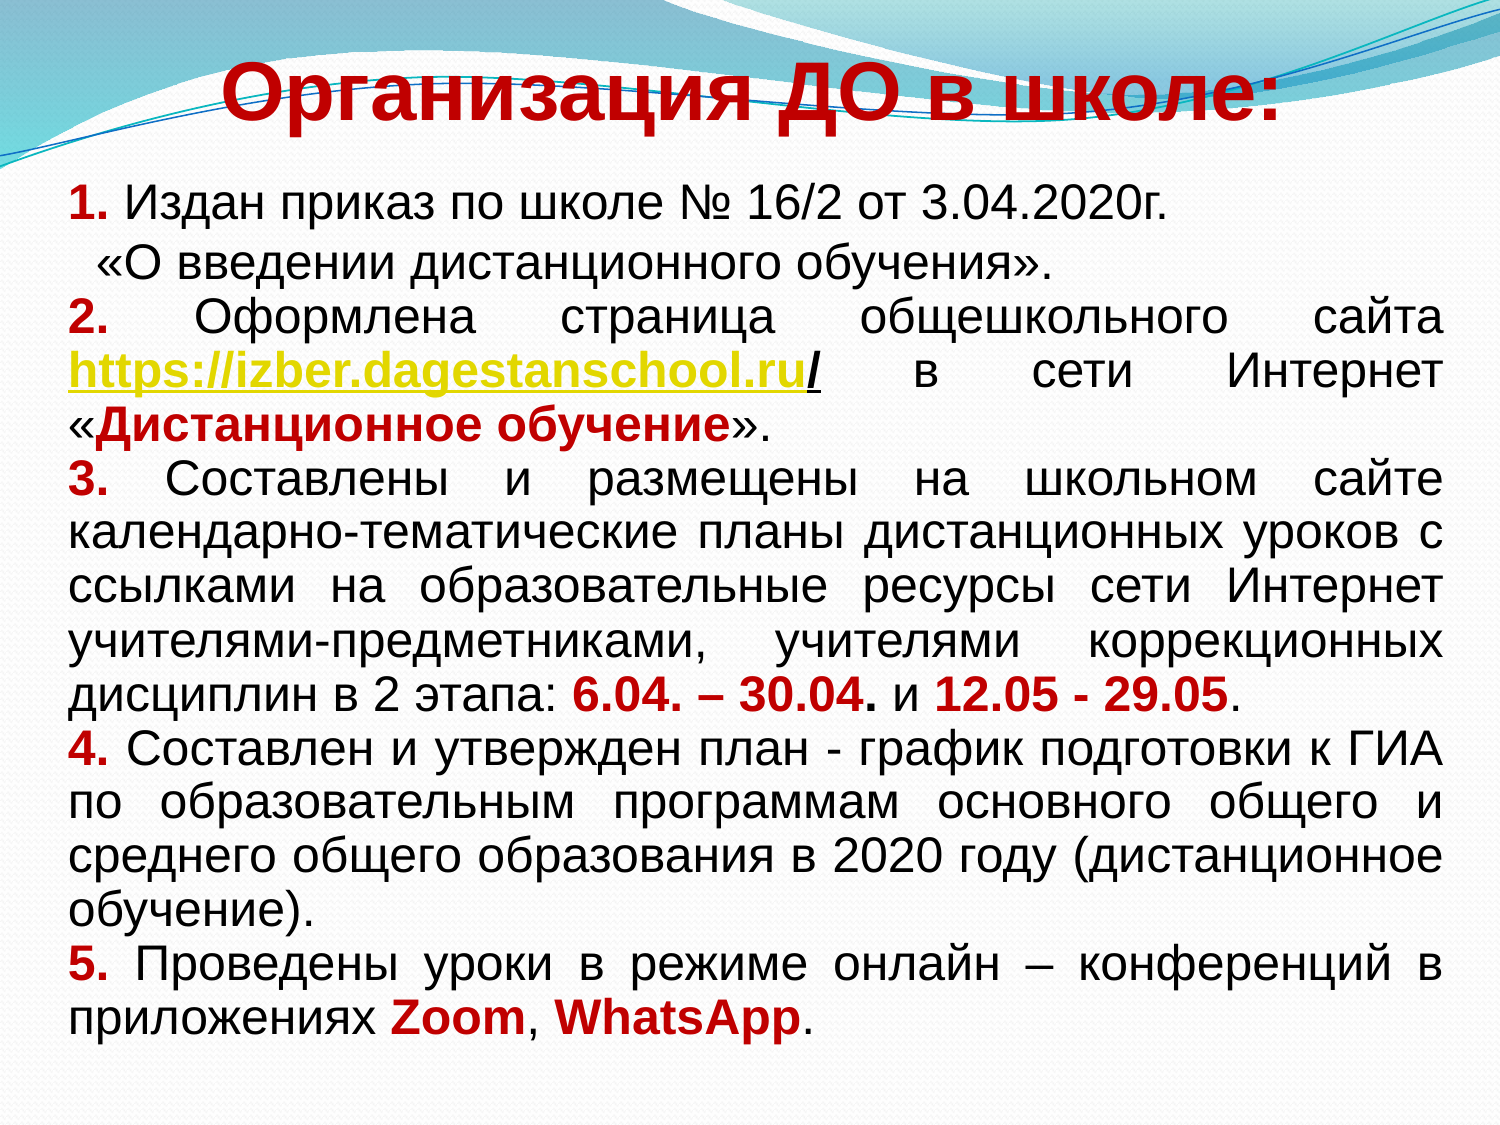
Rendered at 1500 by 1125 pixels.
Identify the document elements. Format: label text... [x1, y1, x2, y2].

text_box 1. Издан приказ по школе № 16/2 от 3.04.2020г. «О введении дистанционного обучения». 2. Оформлена страница общешкольного сайта https://izber.dagestanschool.ru/ в сети Интернет «Дистанционное обучение». 3. Составлены и размещены на школьном сайте календарно-тематические планы дистанционных уроков с ссылками на образовательные ресурсы сети Интернет учителями-предметниками, учителями коррекционных дисциплин в 2 этапа: 6.04. – 30.04. и 12.05 - 29.05. 4. Составлен и утвержден план - график подготовки к ГИА по образовательным программам основного общего и среднего общего образования в 2020 году (дистанционное обучение). 5. Проведены уроки в режиме онлайн – конференций в приложениях Zoom, WhatsApp. [53, 101, 1459, 1053]
title Организация ДО в школе: [71, 30, 1435, 138]
